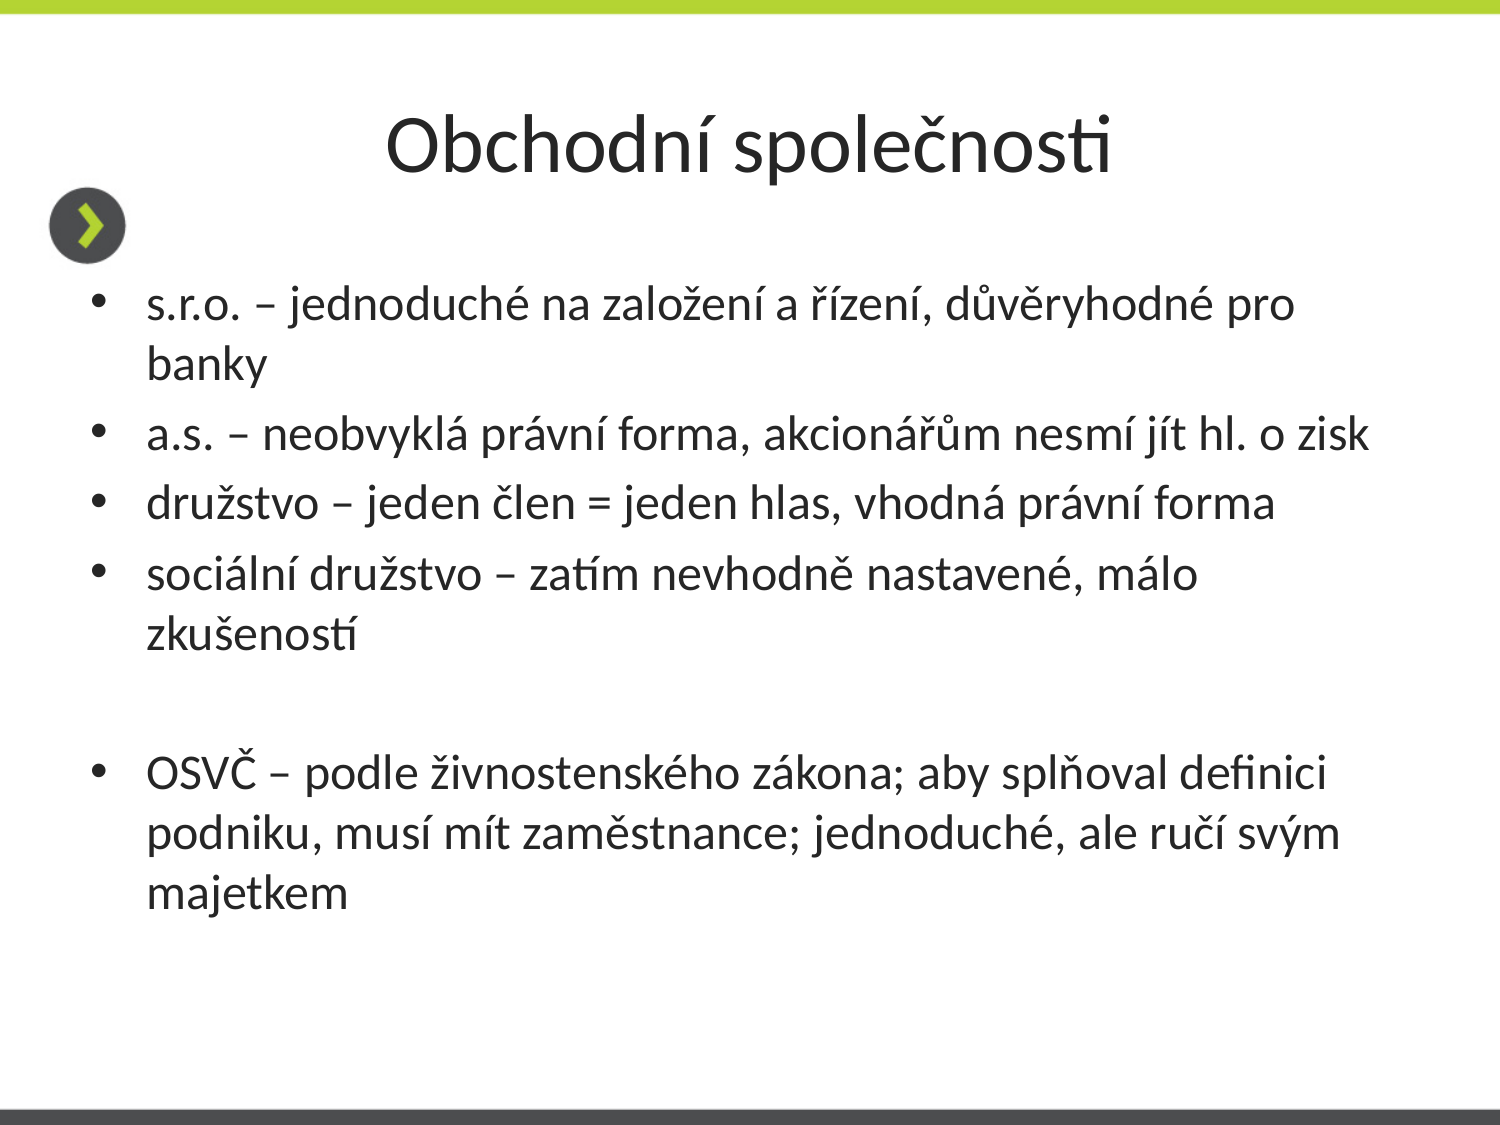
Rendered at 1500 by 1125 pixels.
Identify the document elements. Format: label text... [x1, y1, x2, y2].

picture [0, 0, 1500, 1125]
list s.r.o. – jednoduché na založení a řízení, důvěryhodné pro banky a.s. – neobvyklá právní forma, akcionářům nesmí jít hl. o zisk družstvo – jeden člen = jeden hlas, vhodná právní forma sociální družstvo – zatím nevhodně nastavené, málo zkušeností OSVČ – podle živnostenského zákona; aby splňoval definici podniku, musí mít zaměstnance; jednoduché, ale ručí svým majetkem [75, 262, 1425, 1005]
title Obchodní společnosti [75, 45, 1425, 233]
